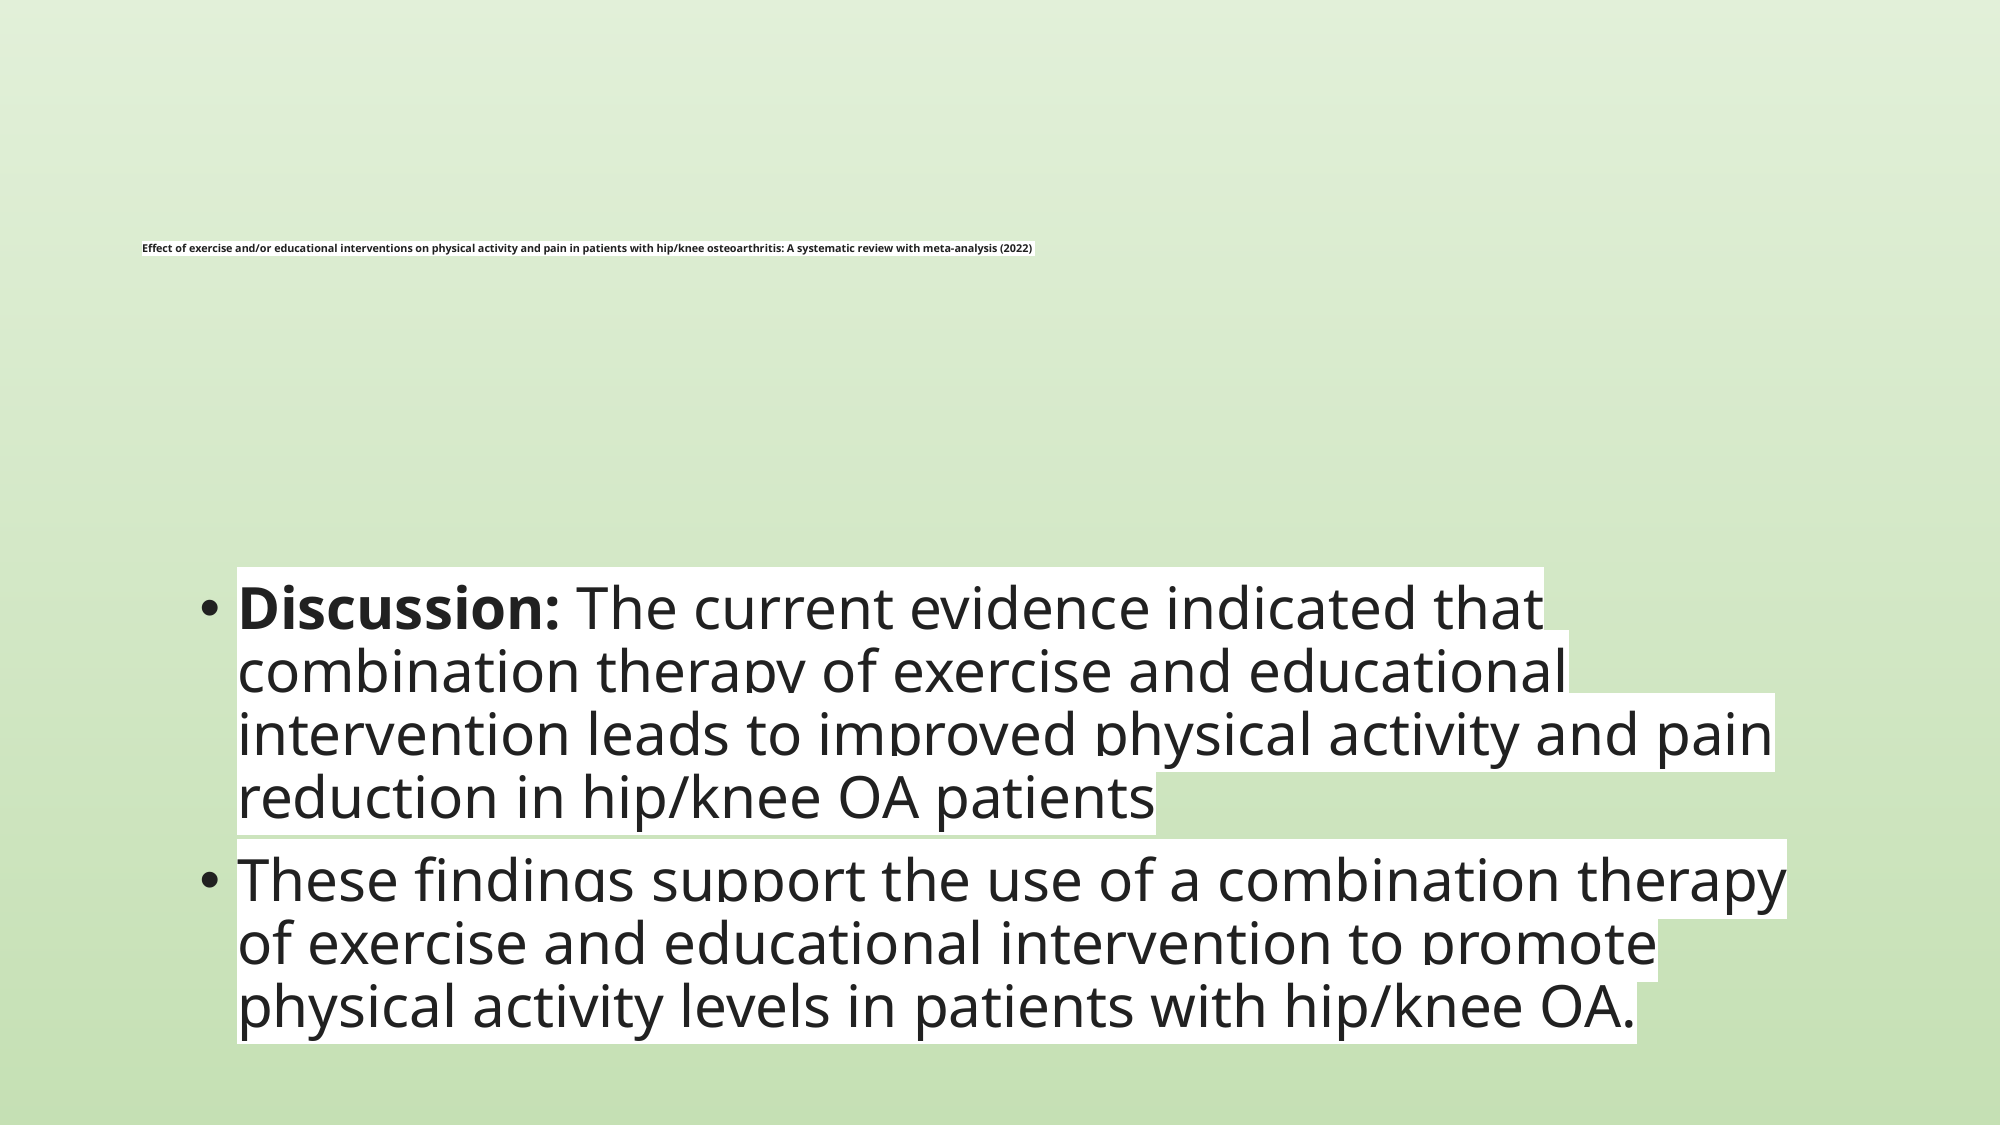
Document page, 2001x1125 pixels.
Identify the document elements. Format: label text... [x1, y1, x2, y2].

title Effect of exercise and/or educational interventions on physical activity and pain in patients with hip/knee osteoarthritis: A systematic review with meta-analysis (2022) [127, 235, 1863, 278]
list Discussion: The current evidence indicated that combination therapy of exercise and educational intervention leads to improved physical activity and pain reduction in hip/knee OA patients These findings support the use of a combination therapy of exercise and educational intervention to promote physical activity levels in patients with hip/knee OA. [184, 571, 1816, 1087]
